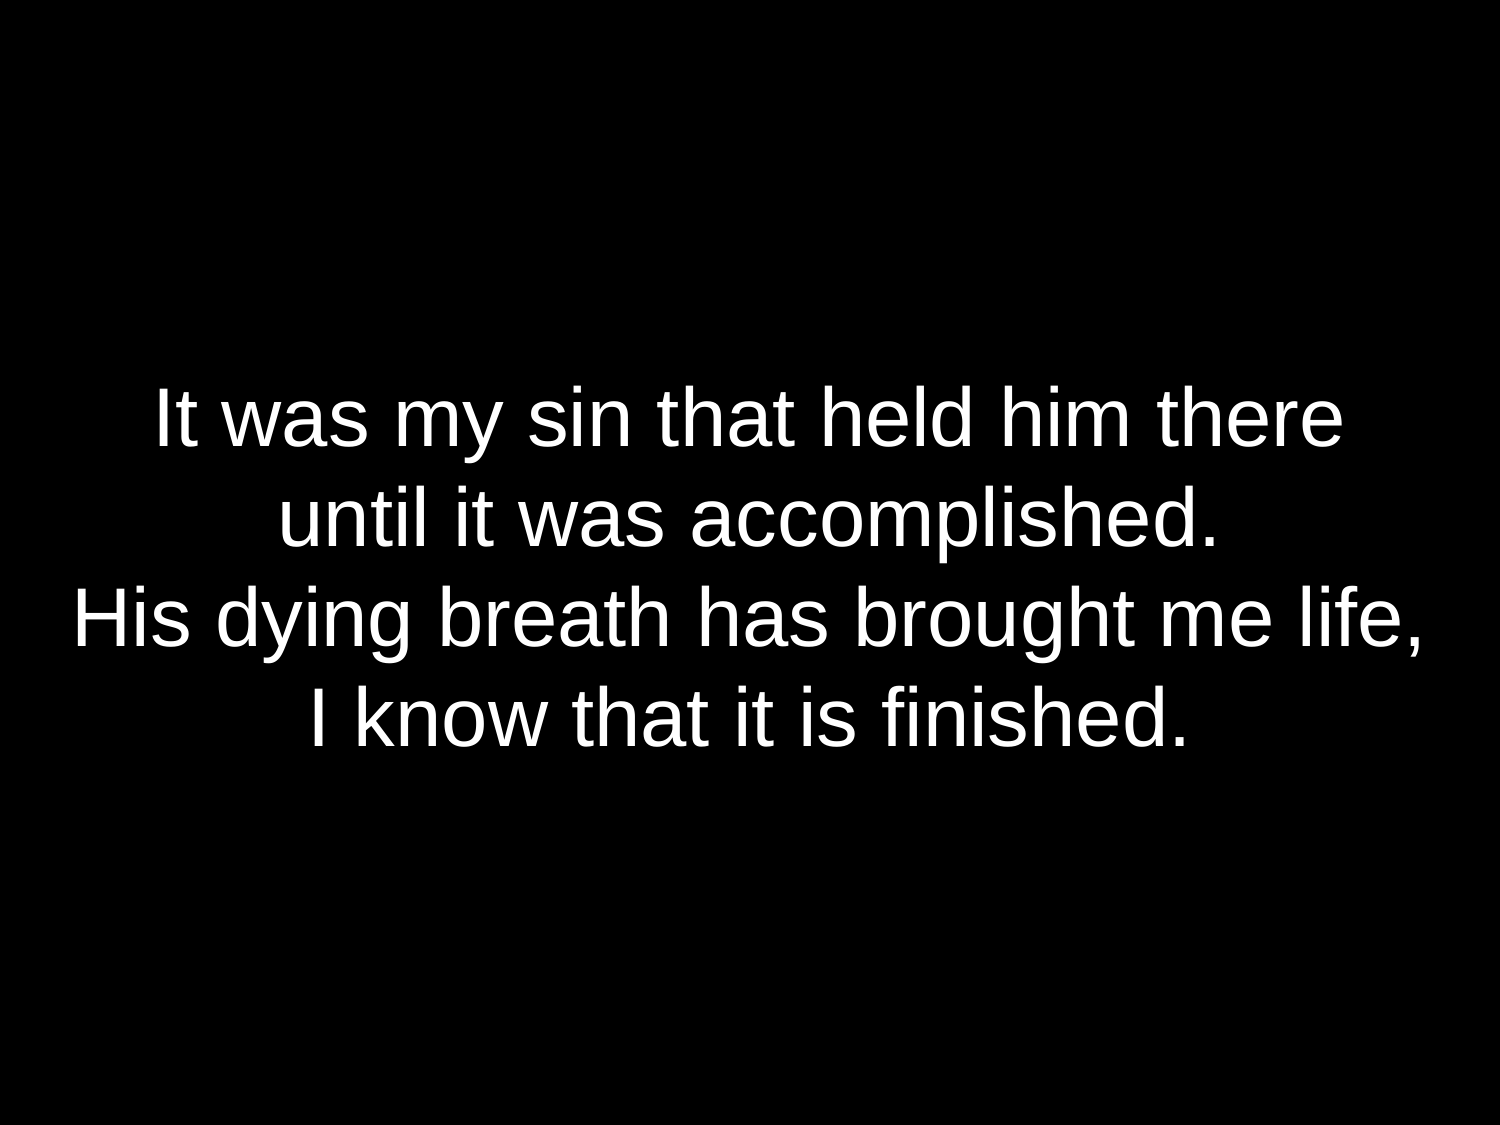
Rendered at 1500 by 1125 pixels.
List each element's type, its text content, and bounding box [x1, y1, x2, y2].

text_box It was my sin that held him there until it was accomplished. His dying breath has brought me life, I know that it is finished. [30, 355, 1470, 771]
